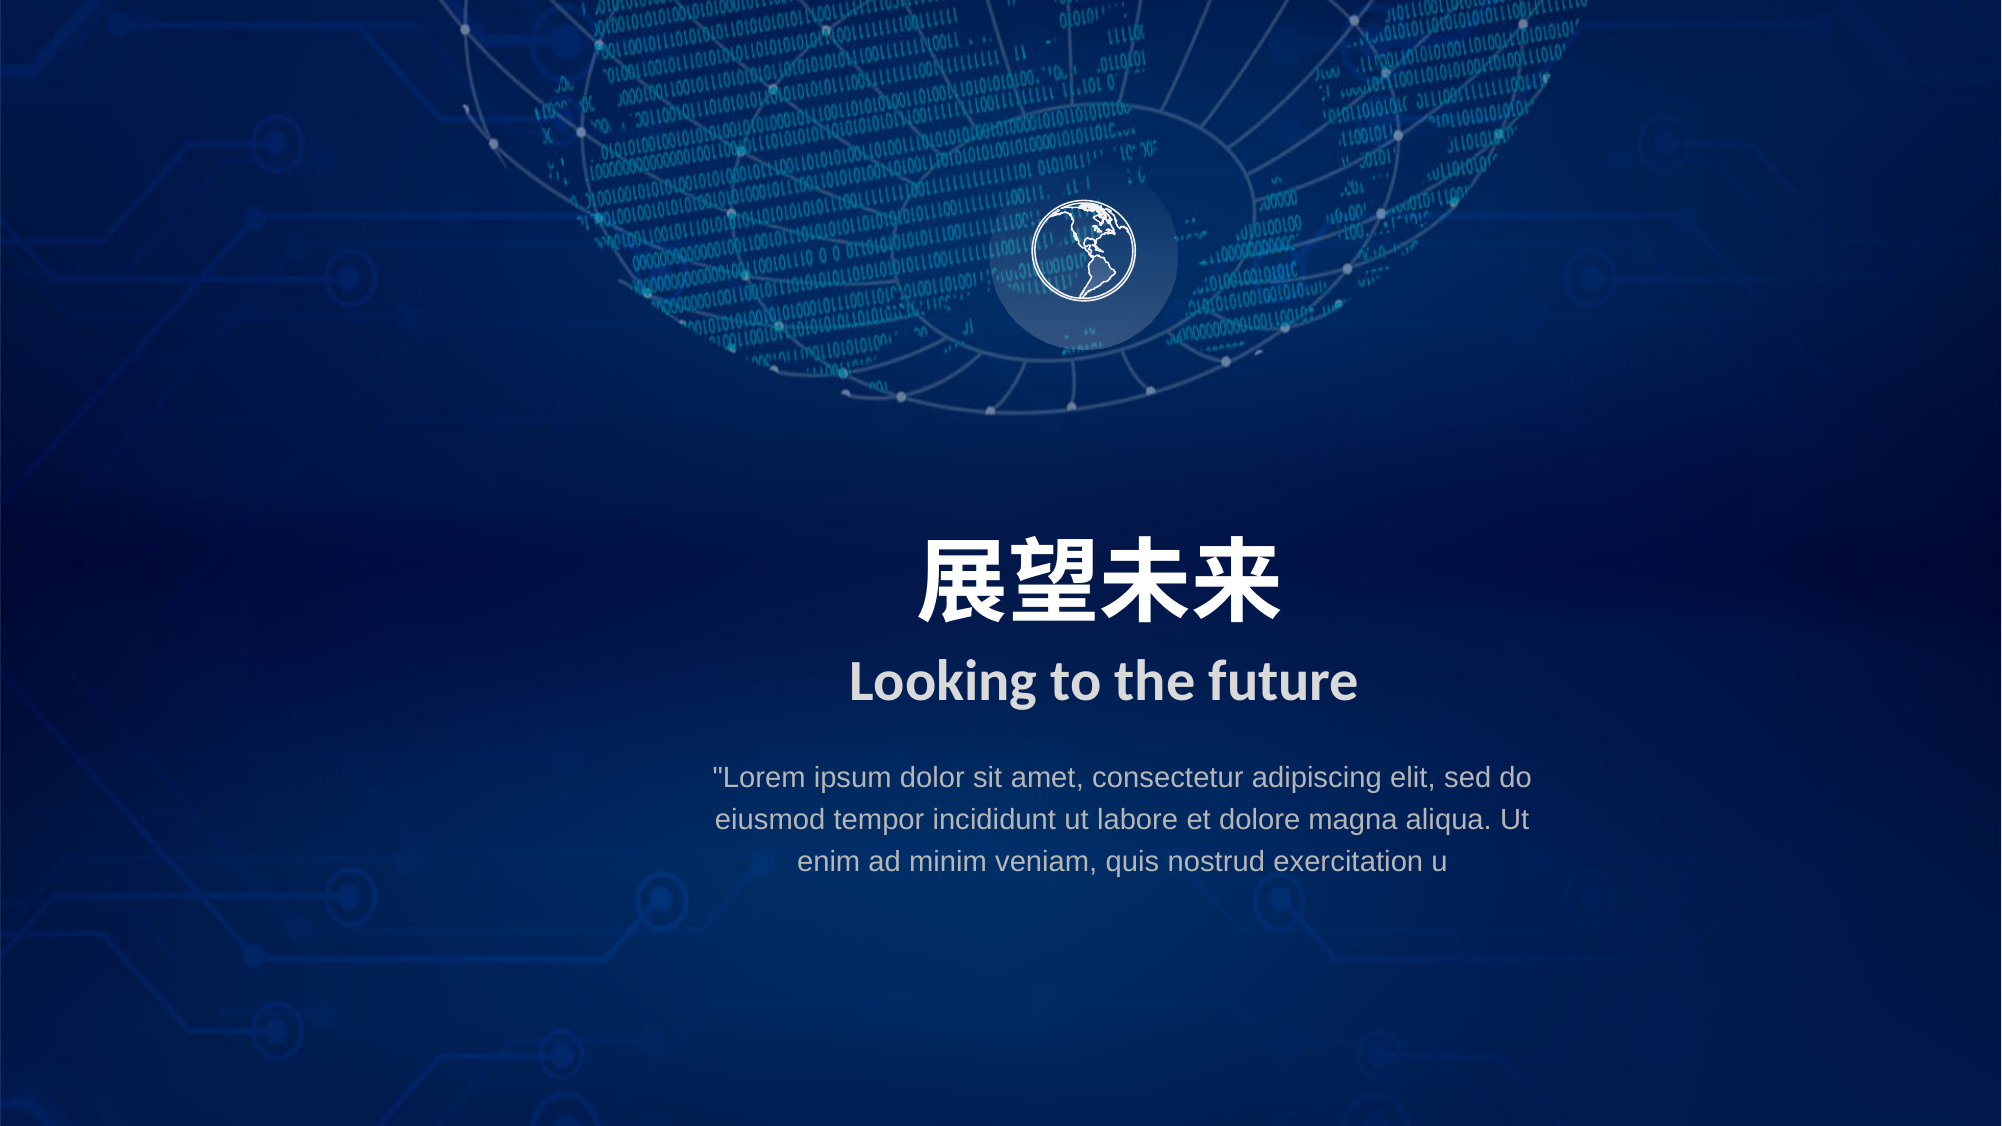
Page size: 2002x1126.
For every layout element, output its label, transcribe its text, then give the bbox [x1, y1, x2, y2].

text_box "Lorem ipsum dolor sit amet, consectetur adipiscing elit, sed do eiusmod tempor incididunt ut labore et dolore magna aliqua. Ut enim ad minim veniam, quis nostrud exercitation u [693, 751, 1553, 878]
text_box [835, 515, 1403, 721]
picture [0, 0, 2002, 1126]
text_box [989, 160, 1178, 350]
